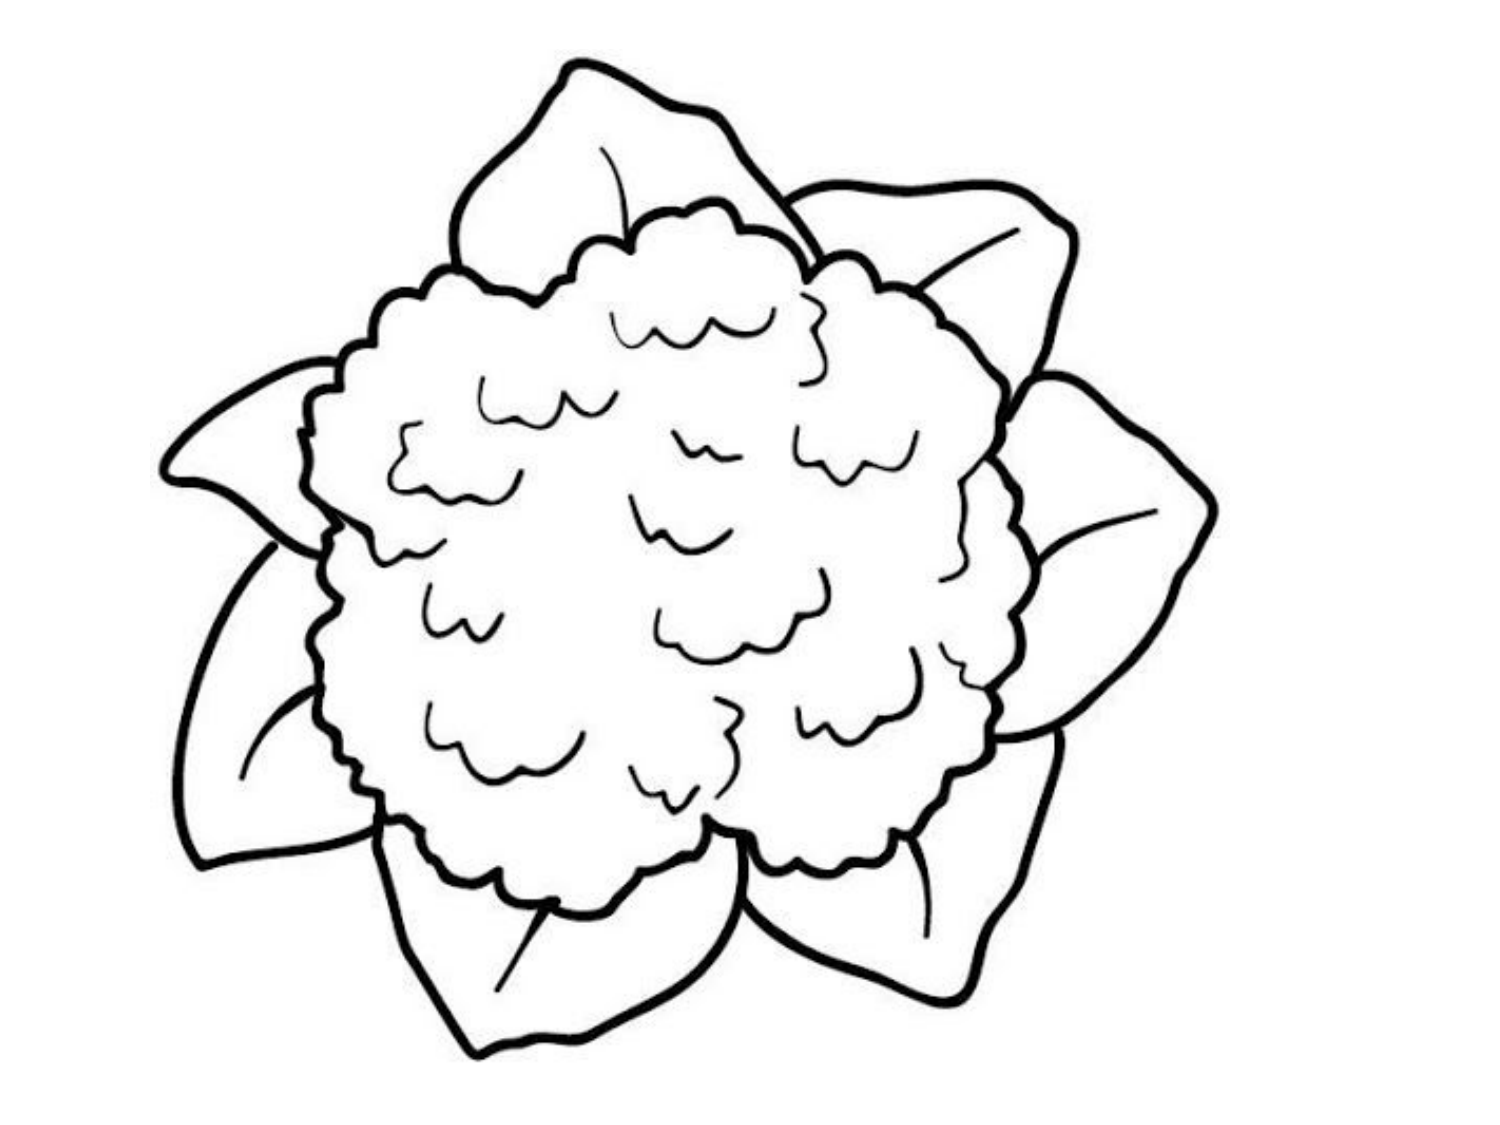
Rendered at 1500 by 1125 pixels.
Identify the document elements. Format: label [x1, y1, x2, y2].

picture [149, 49, 1231, 1076]
